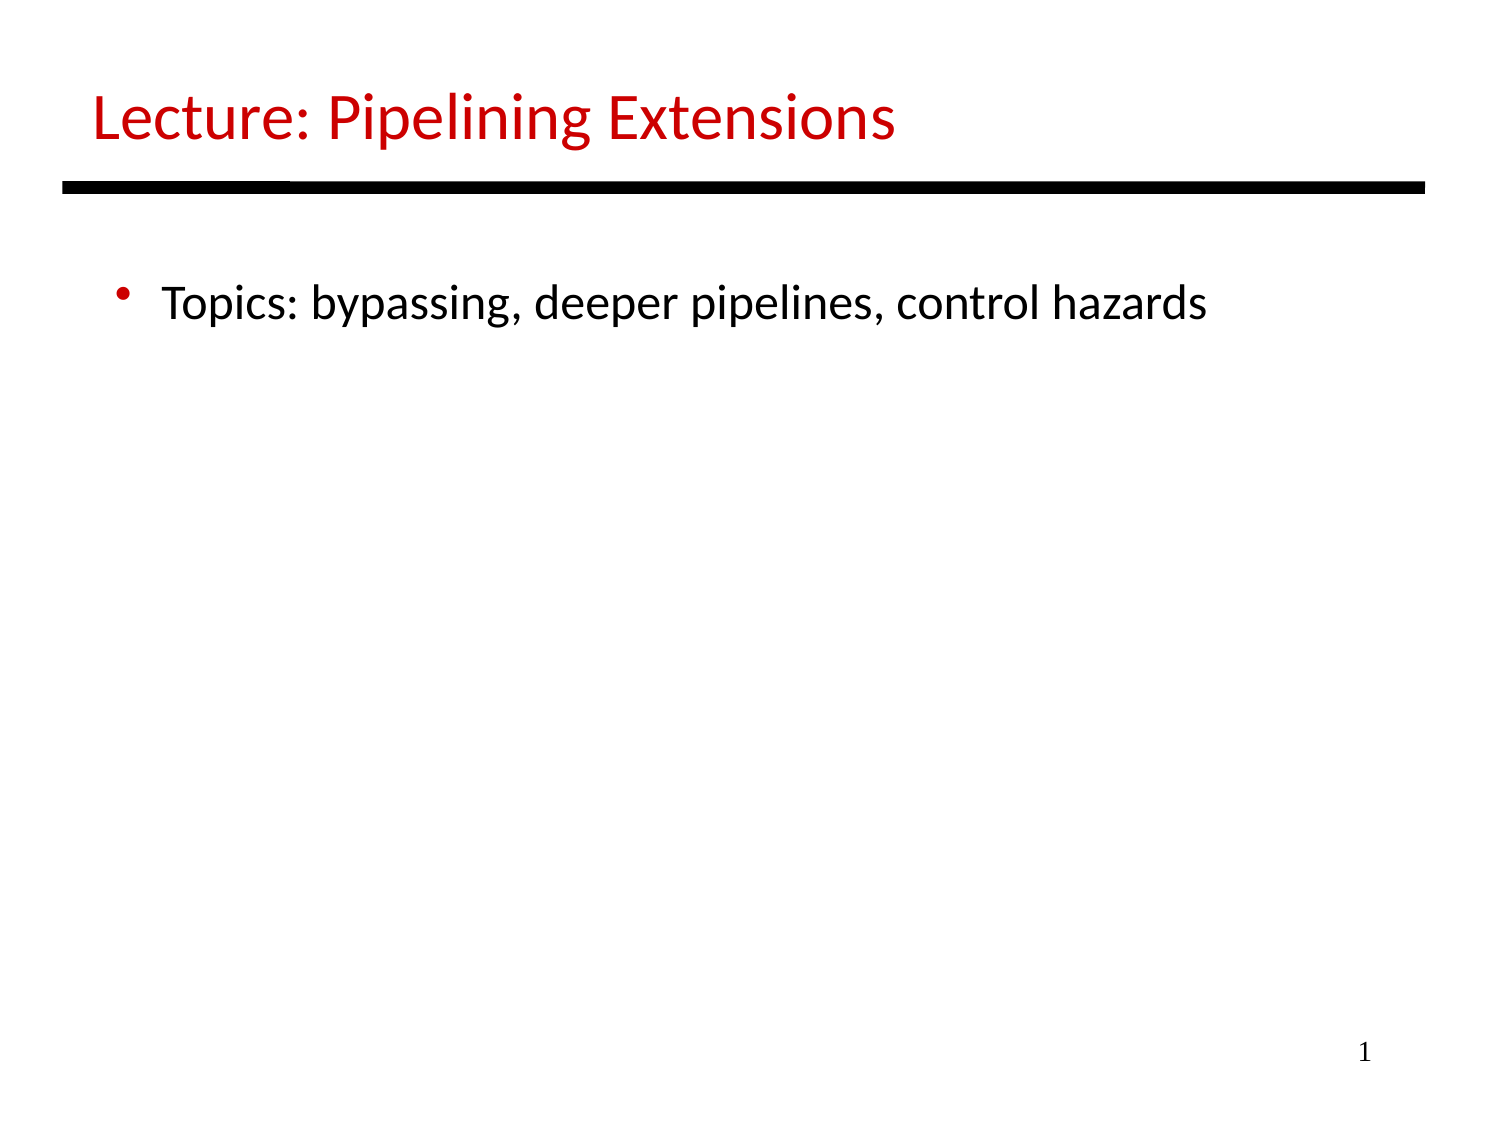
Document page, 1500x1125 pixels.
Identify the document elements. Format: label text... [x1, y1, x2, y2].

text_box Lecture: Pipelining Extensions [77, 65, 927, 160]
text_box Topics: bypassing, deeper pipelines, control hazards [100, 262, 1235, 398]
slide_number 1 [1074, 1024, 1388, 1101]
